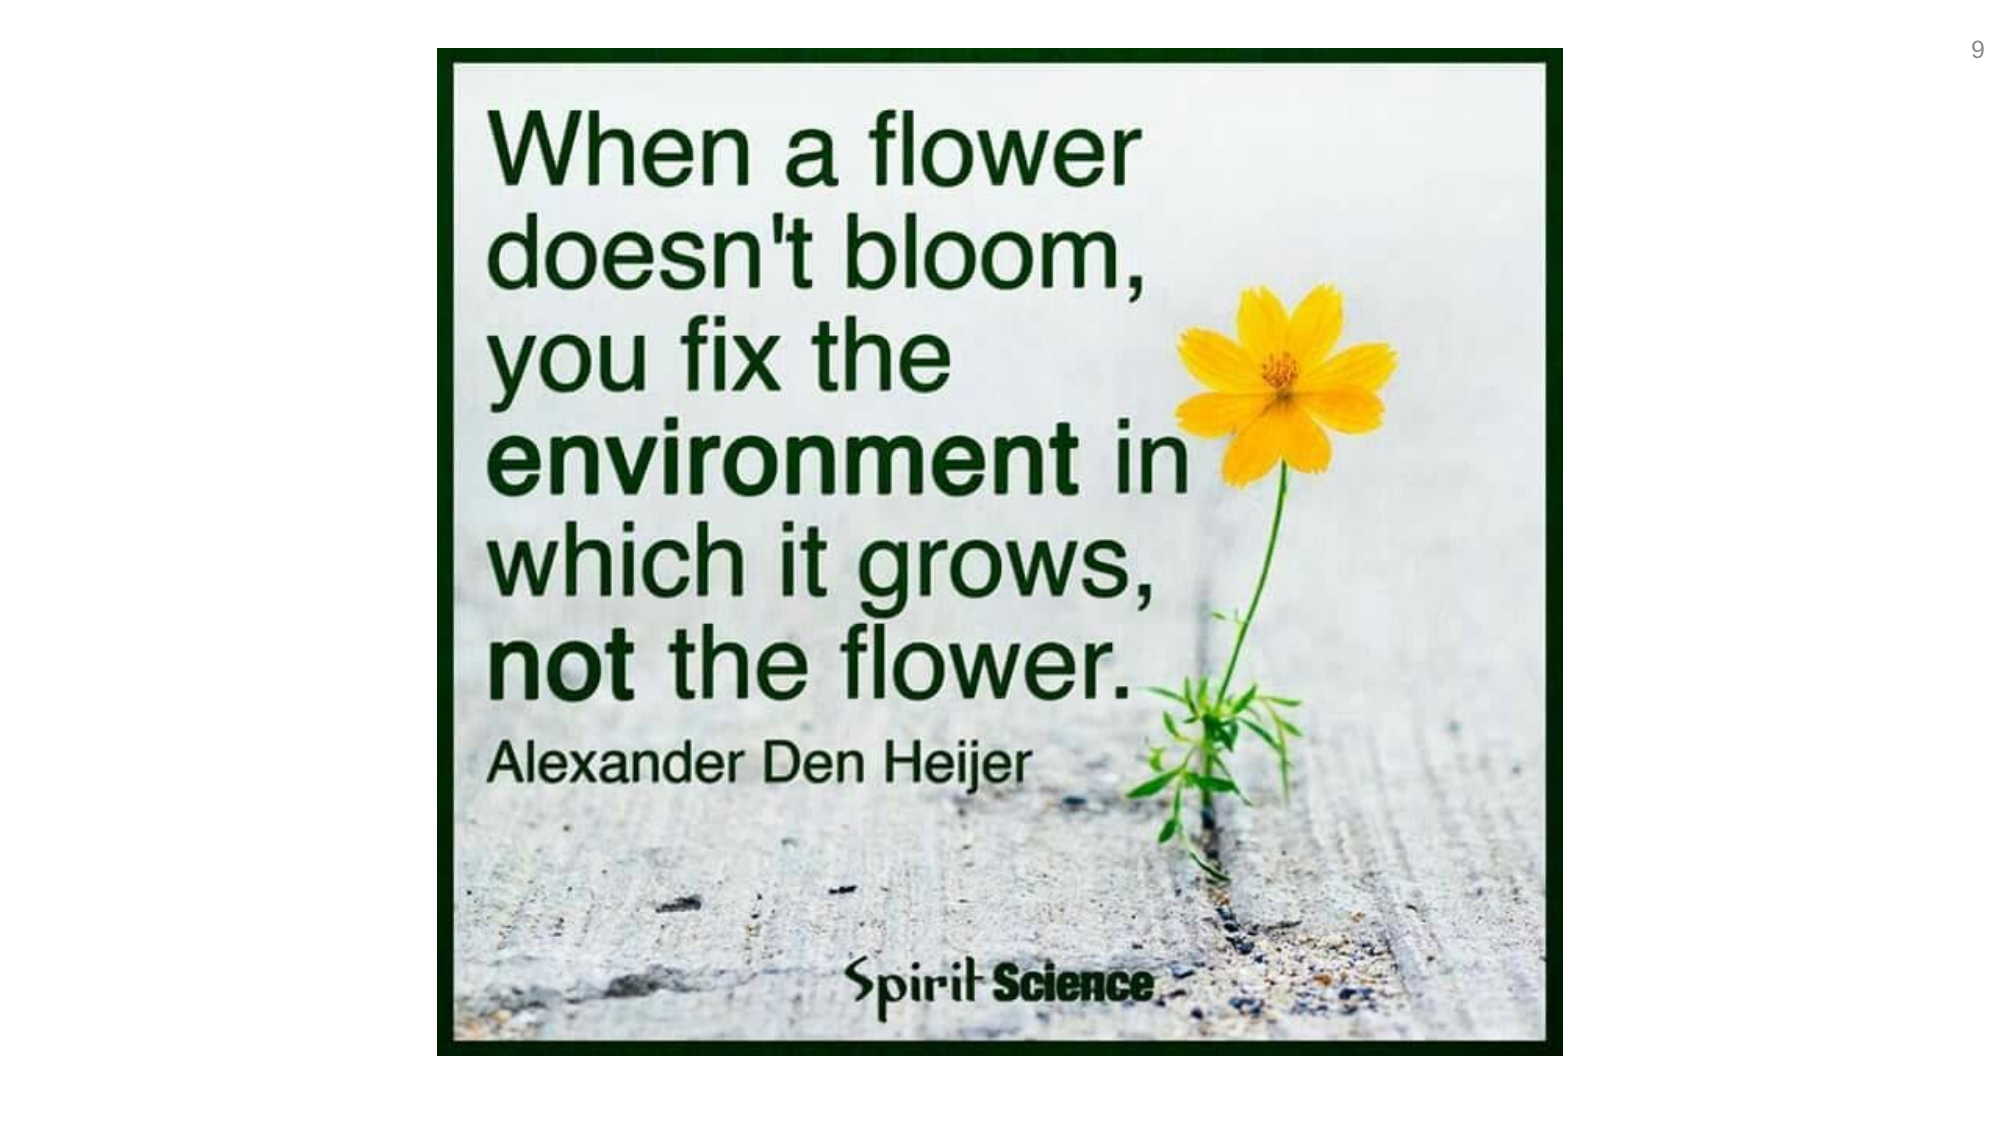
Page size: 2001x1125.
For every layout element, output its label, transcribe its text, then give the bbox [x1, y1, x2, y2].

slide_number 9 [1930, 19, 2000, 79]
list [437, 48, 1563, 1056]
